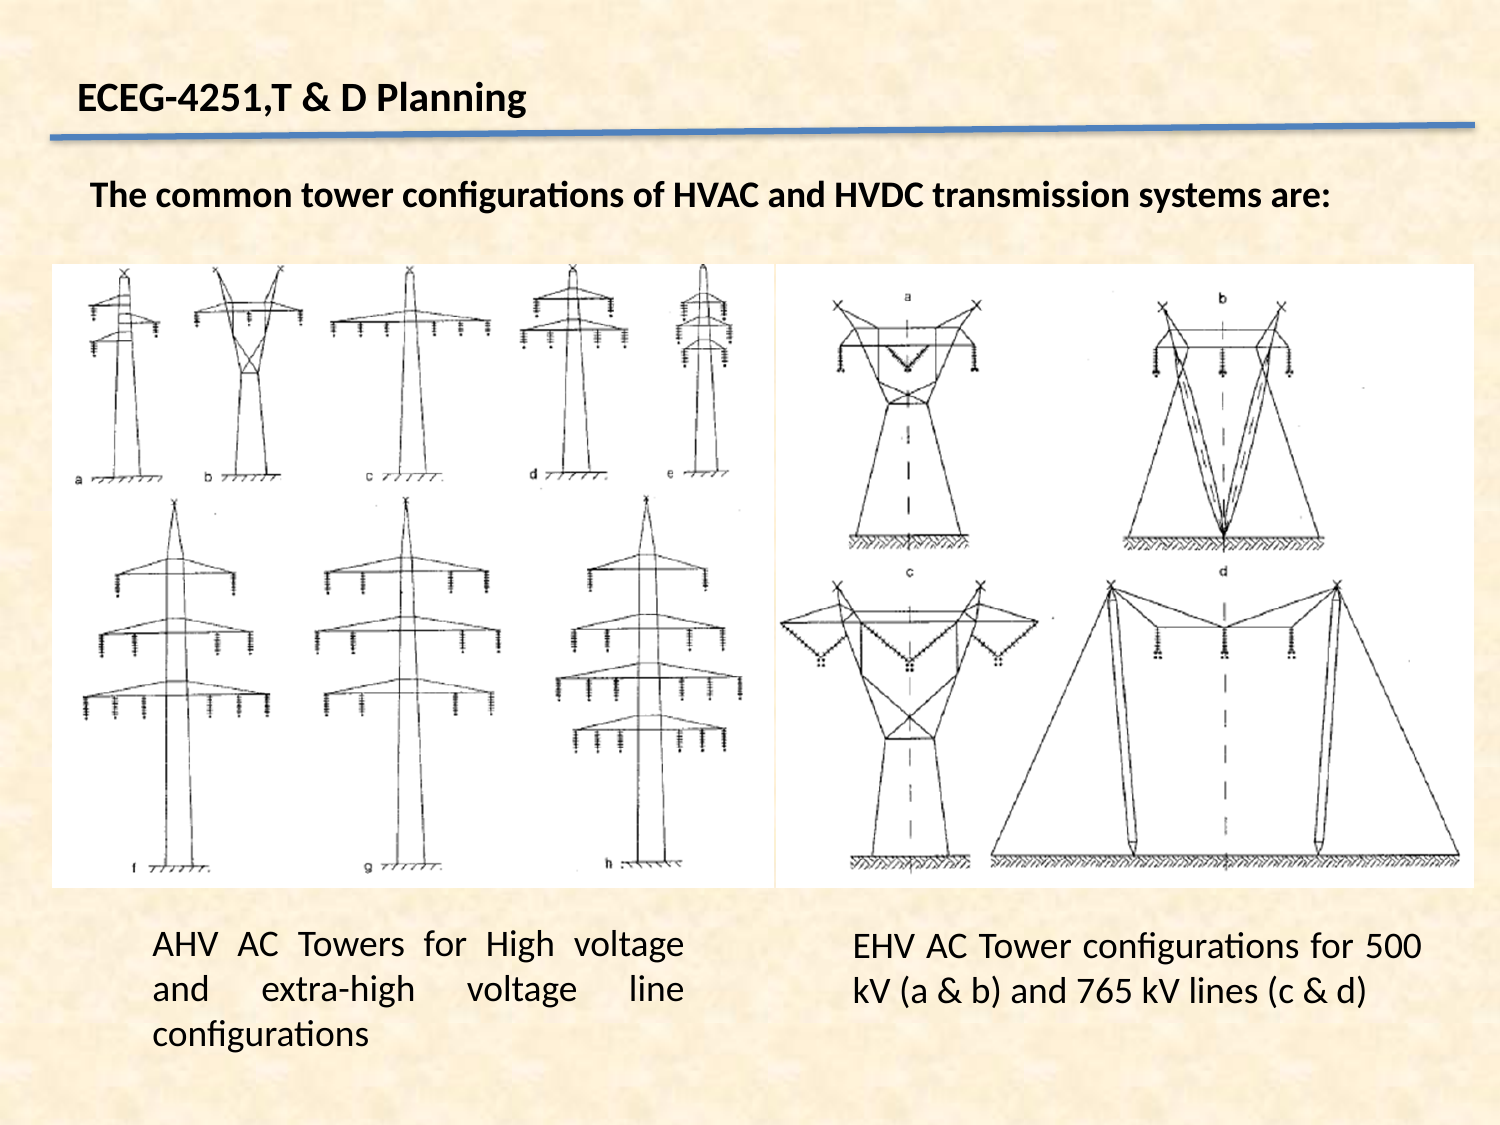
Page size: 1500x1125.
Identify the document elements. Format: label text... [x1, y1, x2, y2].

picture [0, 0, 1500, 1125]
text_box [49, 124, 1476, 138]
text_box The common tower configurations of HVAC and HVDC transmission systems are: [74, 162, 1425, 223]
text_box ECEG-4251,T & D Planning [62, 62, 1338, 123]
text_box AHV AC Towers for High voltage and extra-high voltage line configurations [137, 911, 700, 1062]
text_box EHV AC Tower configurations for 500 kV (a & b) and 765 kV lines (c & d) [837, 913, 1438, 1018]
